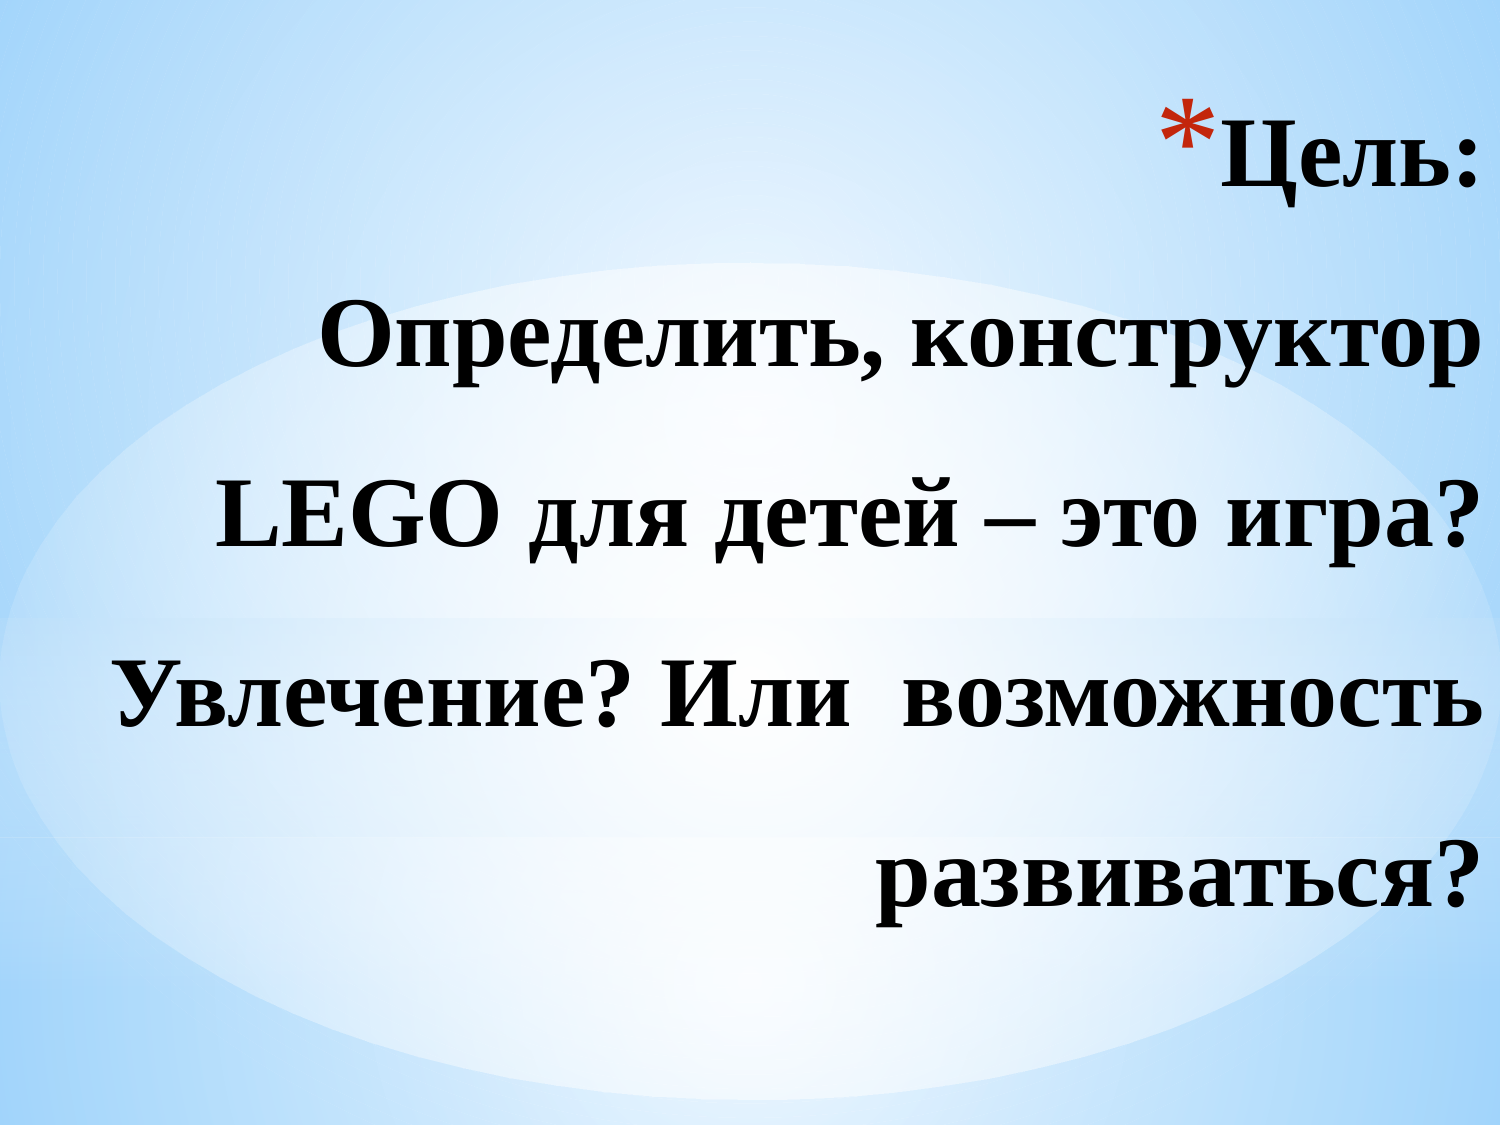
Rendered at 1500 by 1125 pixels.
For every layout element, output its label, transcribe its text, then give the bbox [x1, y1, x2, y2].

title Цель: Определить, конструктор LEGO для детей – это игра? Увлечение? Или возможность развиваться? [0, 19, 1500, 1125]
